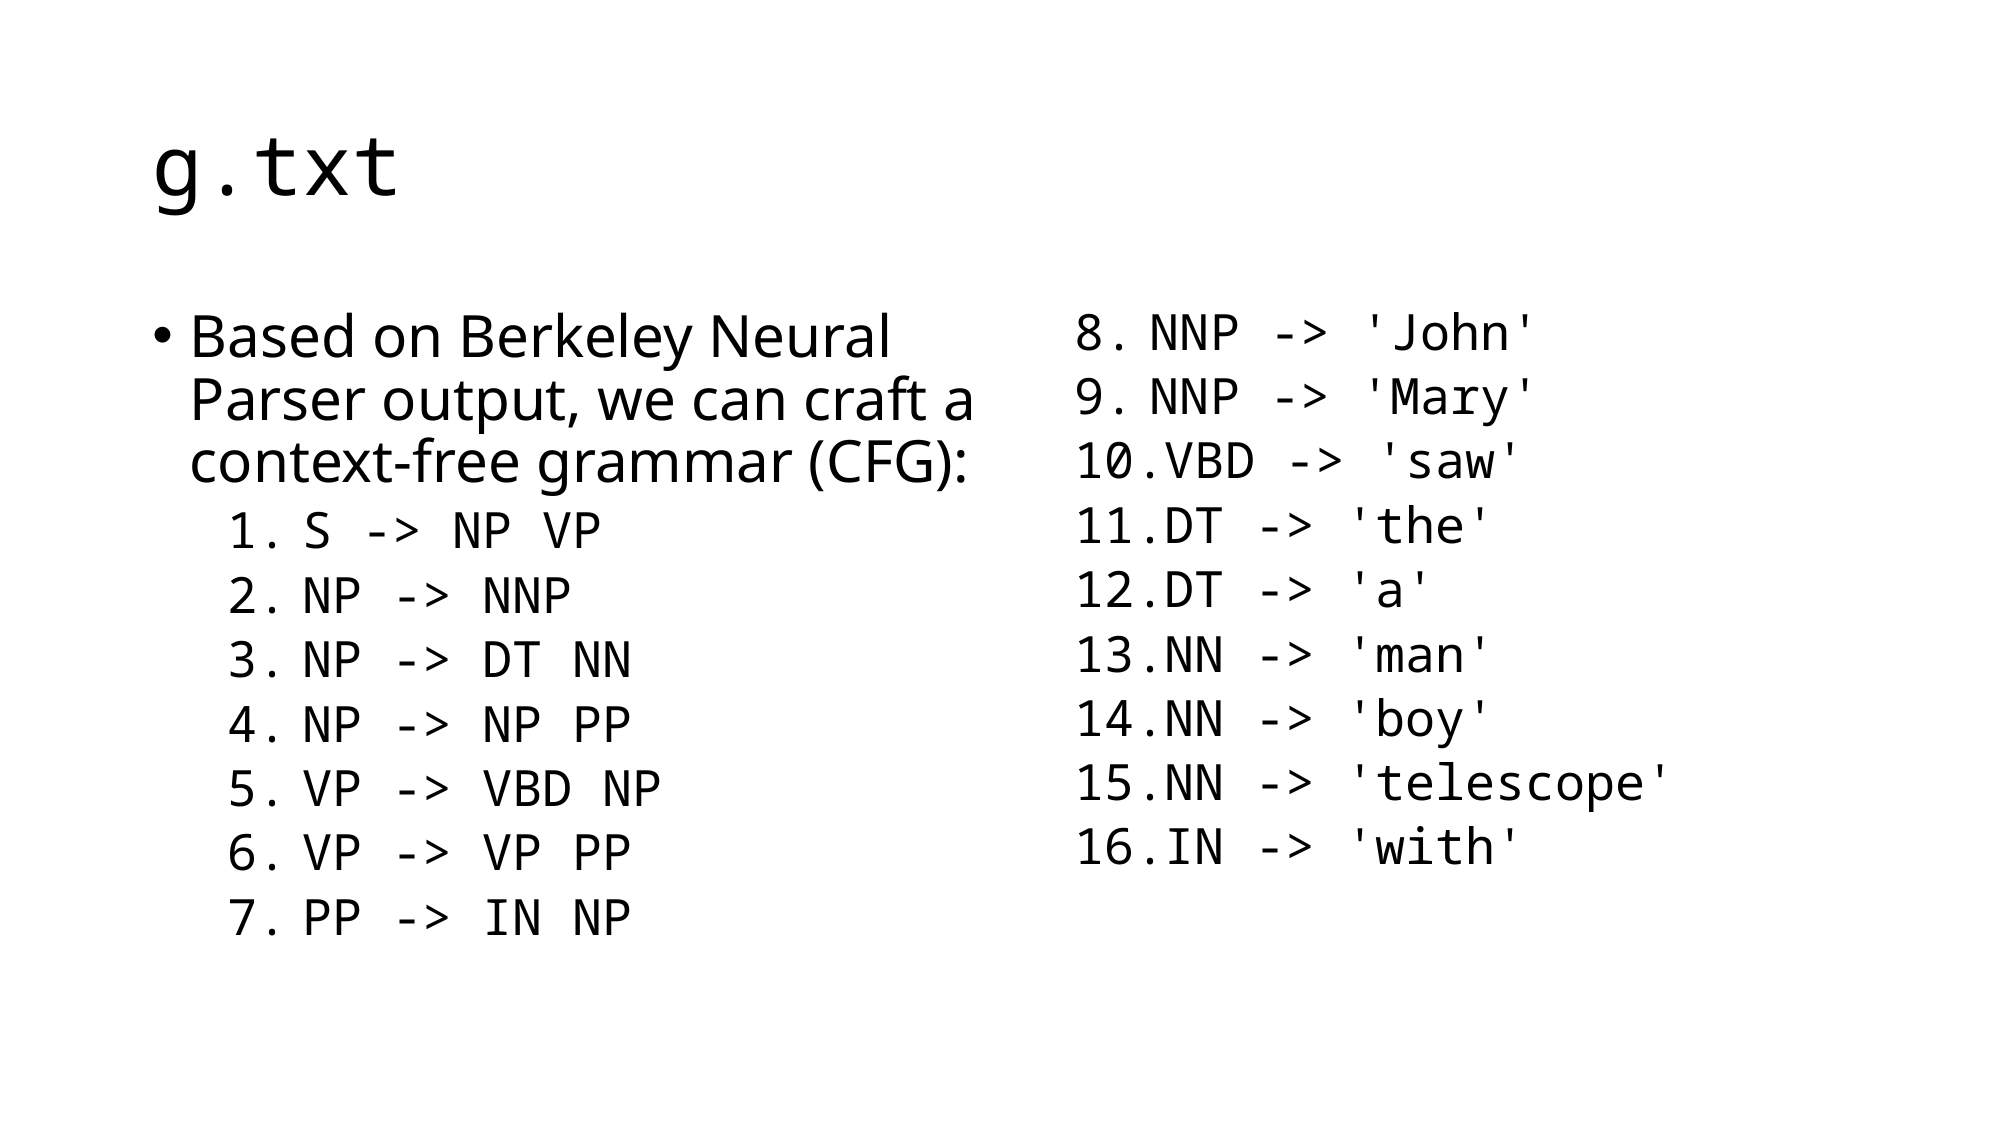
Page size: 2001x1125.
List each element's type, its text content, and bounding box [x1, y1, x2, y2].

title g.txt [137, 59, 1863, 278]
list Based on Berkeley Neural Parser output, we can craft a context-free grammar (CFG): S -> NP VP NP -> NNP NP -> DT NN NP -> NP PP VP -> VBD NP VP -> VP PP PP -> IN NP NNP -> 'John' NNP -> 'Mary' VBD -> 'saw' DT -> 'the' DT -> 'a' NN -> 'man' NN -> 'boy' NN -> 'telescope' IN -> 'with' [137, 299, 1863, 1014]
